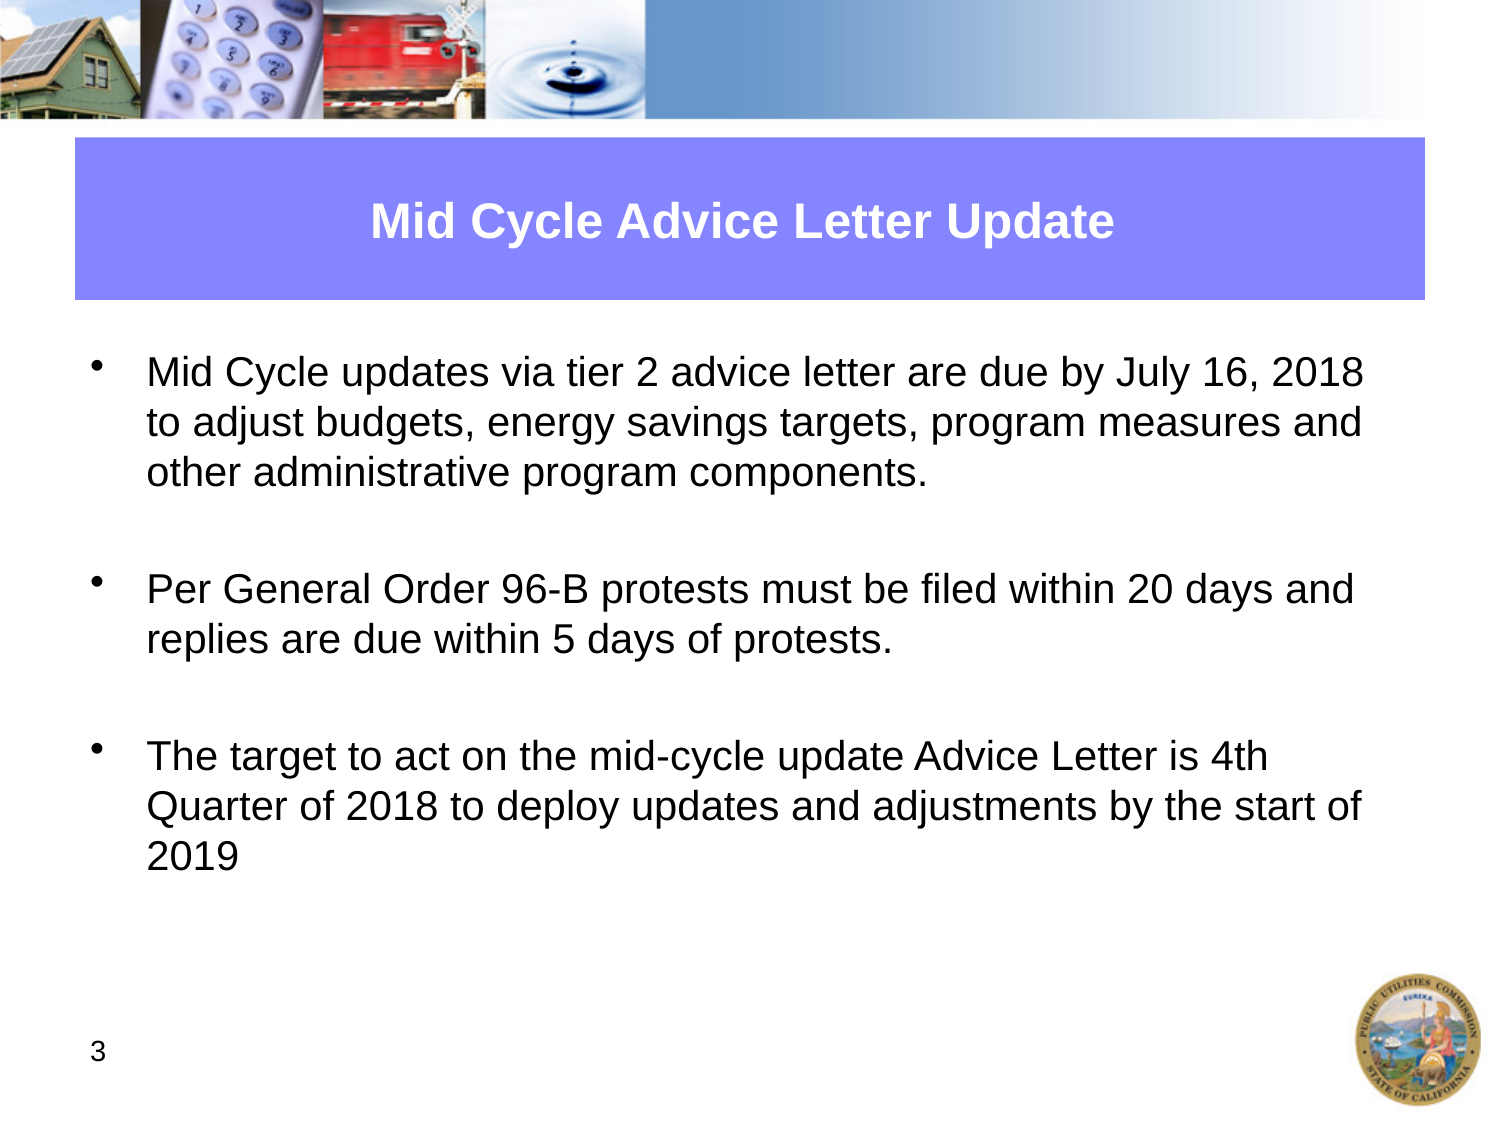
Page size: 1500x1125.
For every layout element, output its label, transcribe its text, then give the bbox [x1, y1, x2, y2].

slide_number 3 [75, 1024, 350, 1103]
list Mid Cycle updates via tier 2 advice letter are due by July 16, 2018 to adjust budgets, energy savings targets, program measures and other administrative program components. Per General Order 96-B protests must be filed within 20 days and replies are due within 5 days of protests. The target to act on the mid-cycle update Advice Letter is 4th Quarter of 2018 to deploy updates and adjustments by the start of 2019 [75, 337, 1425, 1005]
picture [0, 0, 1500, 1125]
title Mid Cycle Advice Letter Update [75, 137, 1425, 300]
